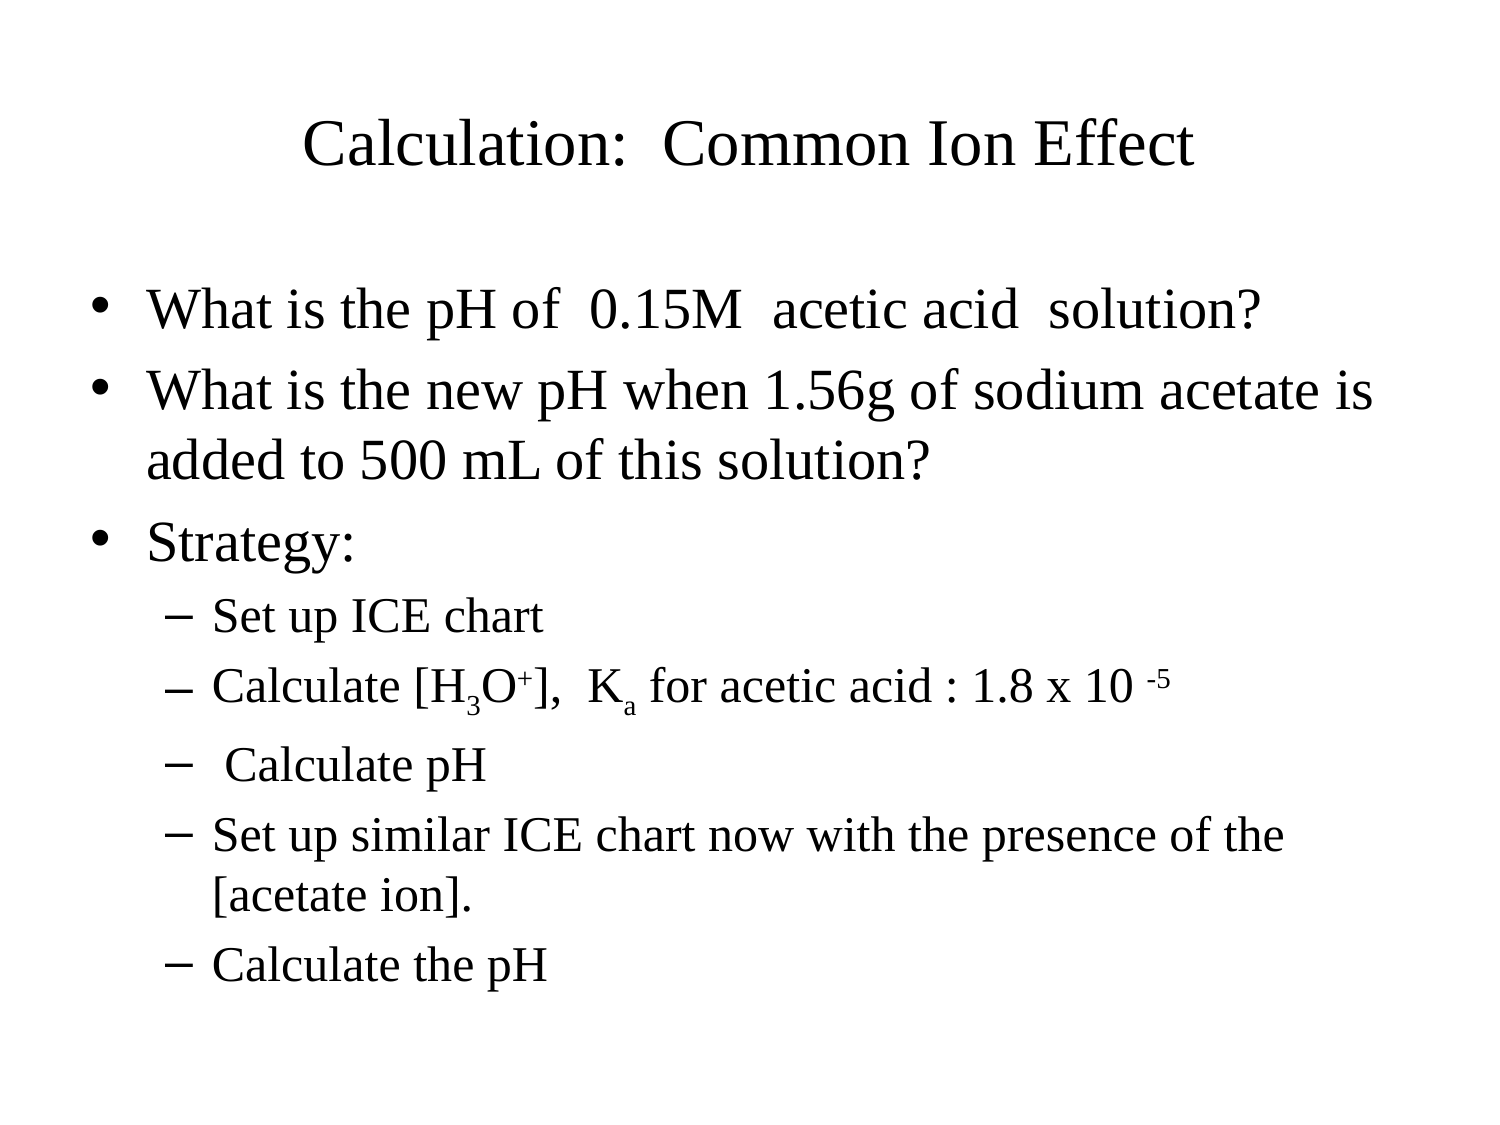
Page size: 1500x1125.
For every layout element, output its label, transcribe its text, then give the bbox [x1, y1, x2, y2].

list What is the pH of 0.15M acetic acid solution? What is the new pH when 1.56g of sodium acetate is added to 500 mL of this solution? Strategy: Set up ICE chart Calculate [H3O+], Ka for acetic acid : 1.8 x 10 -5 Calculate pH Set up similar ICE chart now with the presence of the [acetate ion]. Calculate the pH [75, 262, 1425, 1005]
title Calculation: Common Ion Effect [75, 45, 1425, 233]
